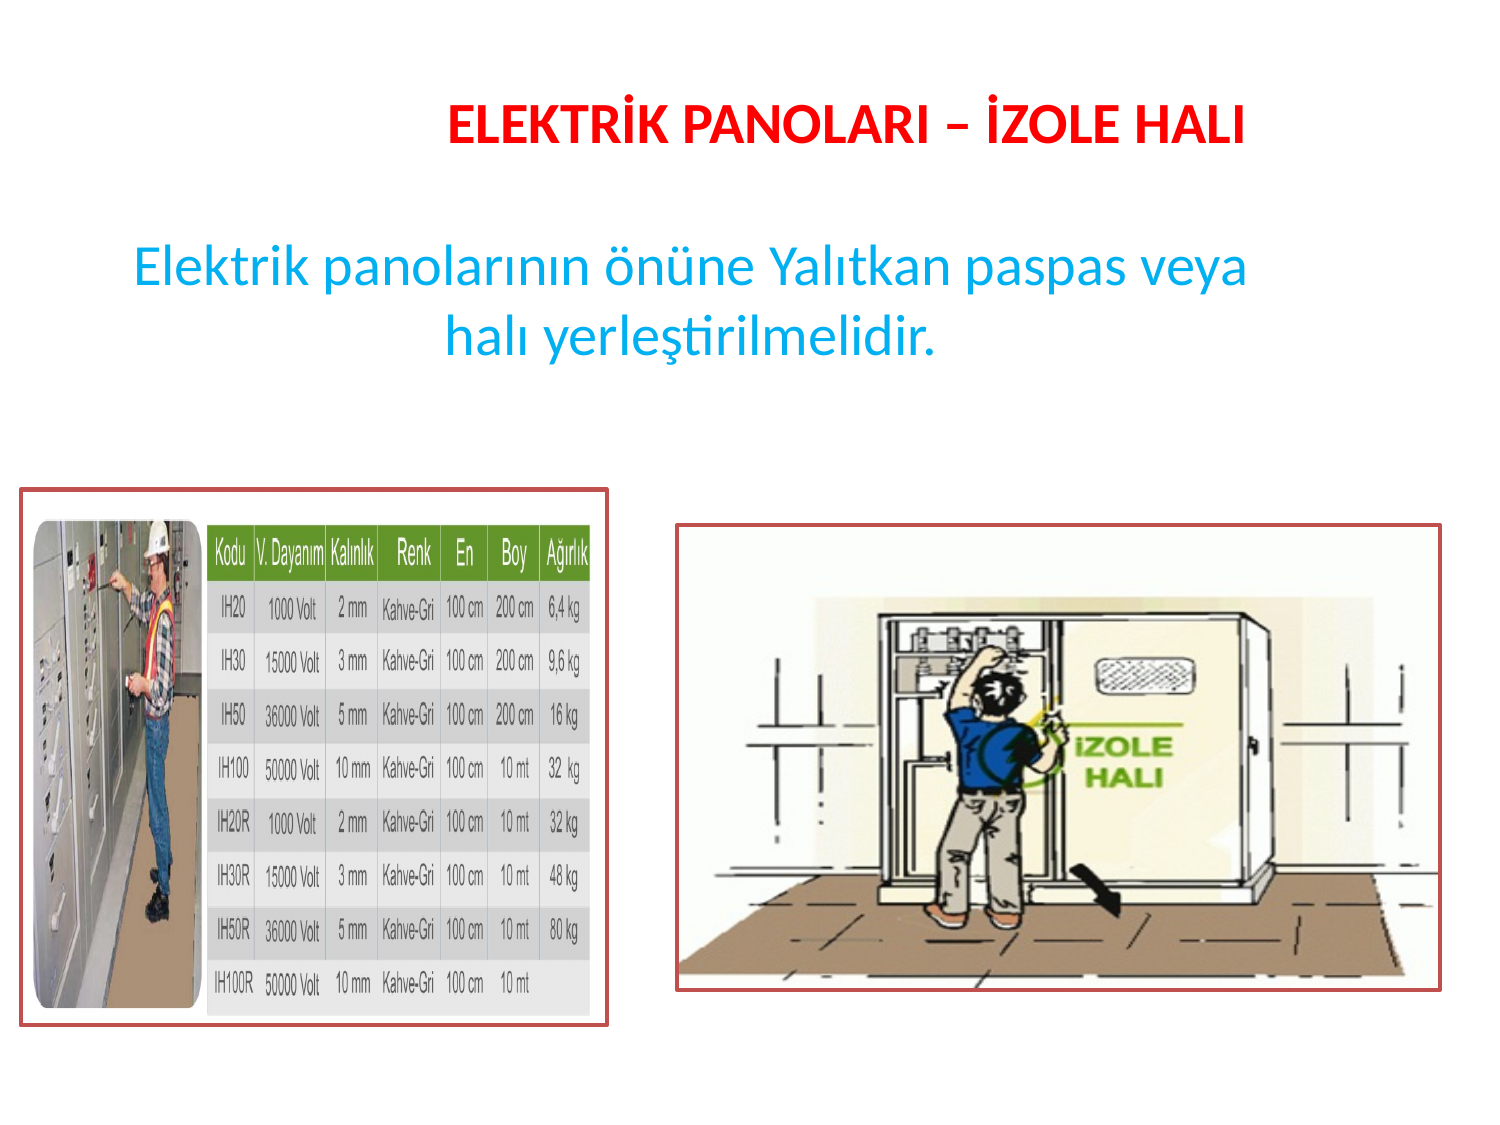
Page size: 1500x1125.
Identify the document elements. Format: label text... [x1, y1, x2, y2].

picture [678, 526, 1439, 988]
text_box ELEKTRİK PANOLARI – İZOLE HALI [419, 78, 1341, 163]
picture [22, 491, 605, 1024]
text_box Elektrik panolarının önüne Yalıtkan paspas veya halı yerleştirilmelidir. [100, 219, 1282, 375]
